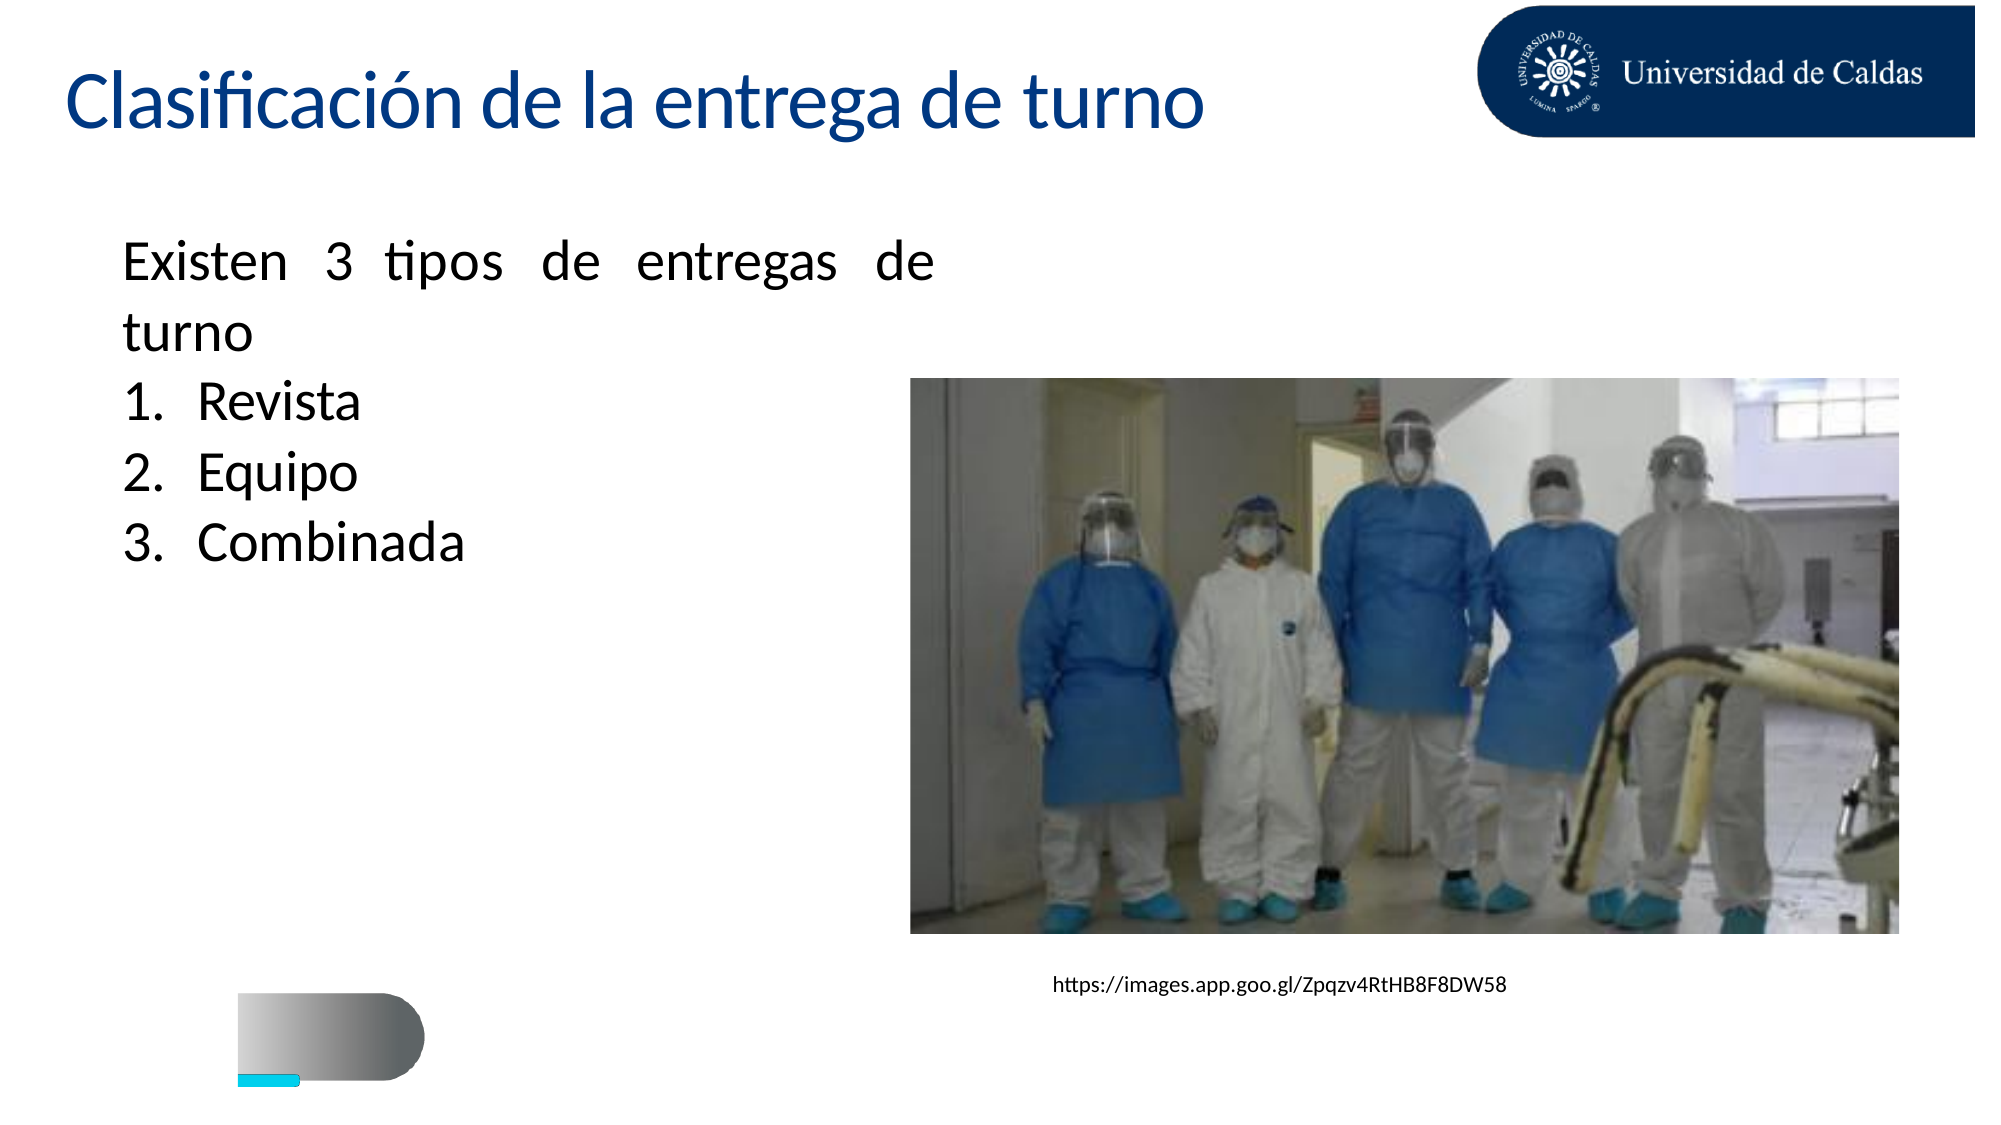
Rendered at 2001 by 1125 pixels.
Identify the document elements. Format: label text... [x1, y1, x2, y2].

text_box 1. 2. 3. [119, 368, 178, 572]
text_box de [539, 228, 613, 292]
text_box de [873, 228, 947, 292]
text_box turno [1020, 55, 1221, 144]
text_box 3 tipos [322, 228, 518, 292]
text_box Clasificación de la entrega de [63, 55, 1020, 144]
text_box [237, 990, 426, 1087]
text_box Existen turno [119, 228, 301, 362]
text_box [910, 378, 1900, 934]
text_box [1474, 3, 1998, 138]
text_box https://images.app.goo.gl/Zpqzv4RtHB8F8DW58 [1050, 970, 1512, 998]
text_box entregas [634, 228, 852, 292]
text_box Revista Equipo Combinada [195, 368, 479, 572]
